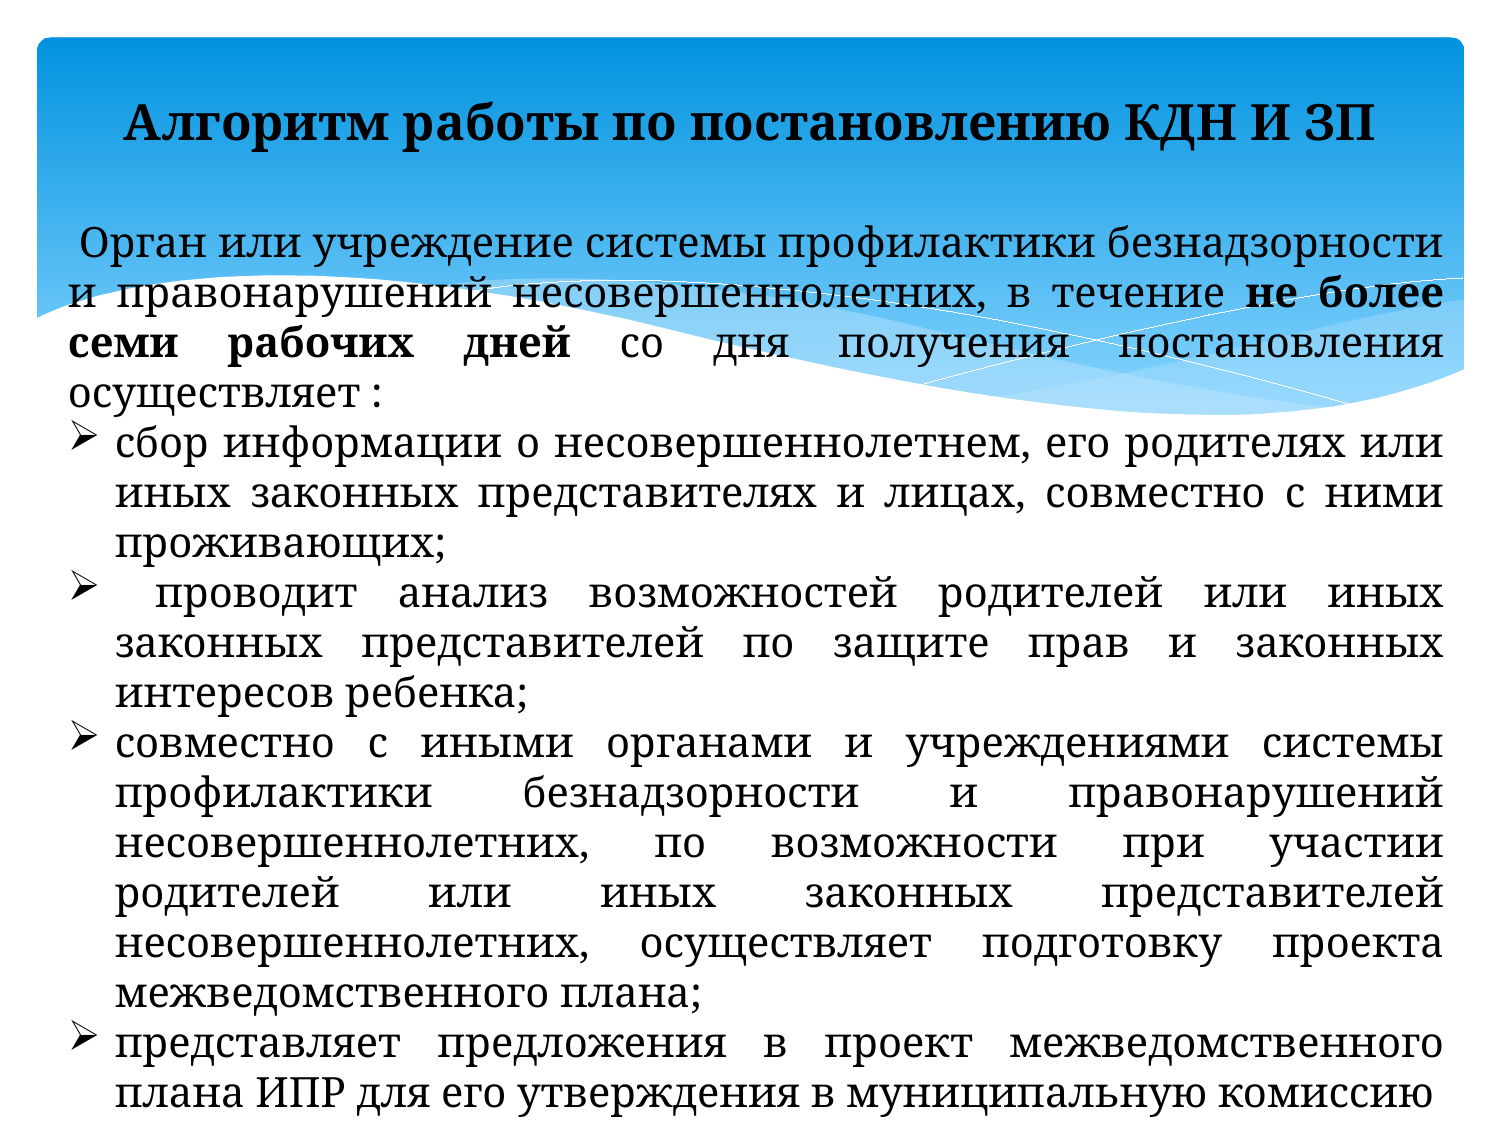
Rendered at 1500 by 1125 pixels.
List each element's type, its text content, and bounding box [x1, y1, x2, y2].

text_box Орган или учреждение системы профилактики безнадзорности и правонарушений несовершеннолетних, в течение не более семи рабочих дней со дня получения постановления осуществляет : сбор информации о несовершеннолетнем, его родителях или иных законных представителях и лицах, совместно с ними проживающих; проводит анализ возможностей родителей или иных законных представителей по защите прав и законных интересов ребенка; совместно с иными органами и учреждениями системы профилактики безнадзорности и правонарушений несовершеннолетних, по возможности при участии родителей или иных законных представителей несовершеннолетних, осуществляет подготовку проекта межведомственного плана; представляет предложения в проект межведомственного плана ИПР для его утверждения в муниципальную комиссию [53, 208, 1459, 1124]
title Алгоритм работы по постановлению КДН И ЗП [75, 55, 1425, 185]
